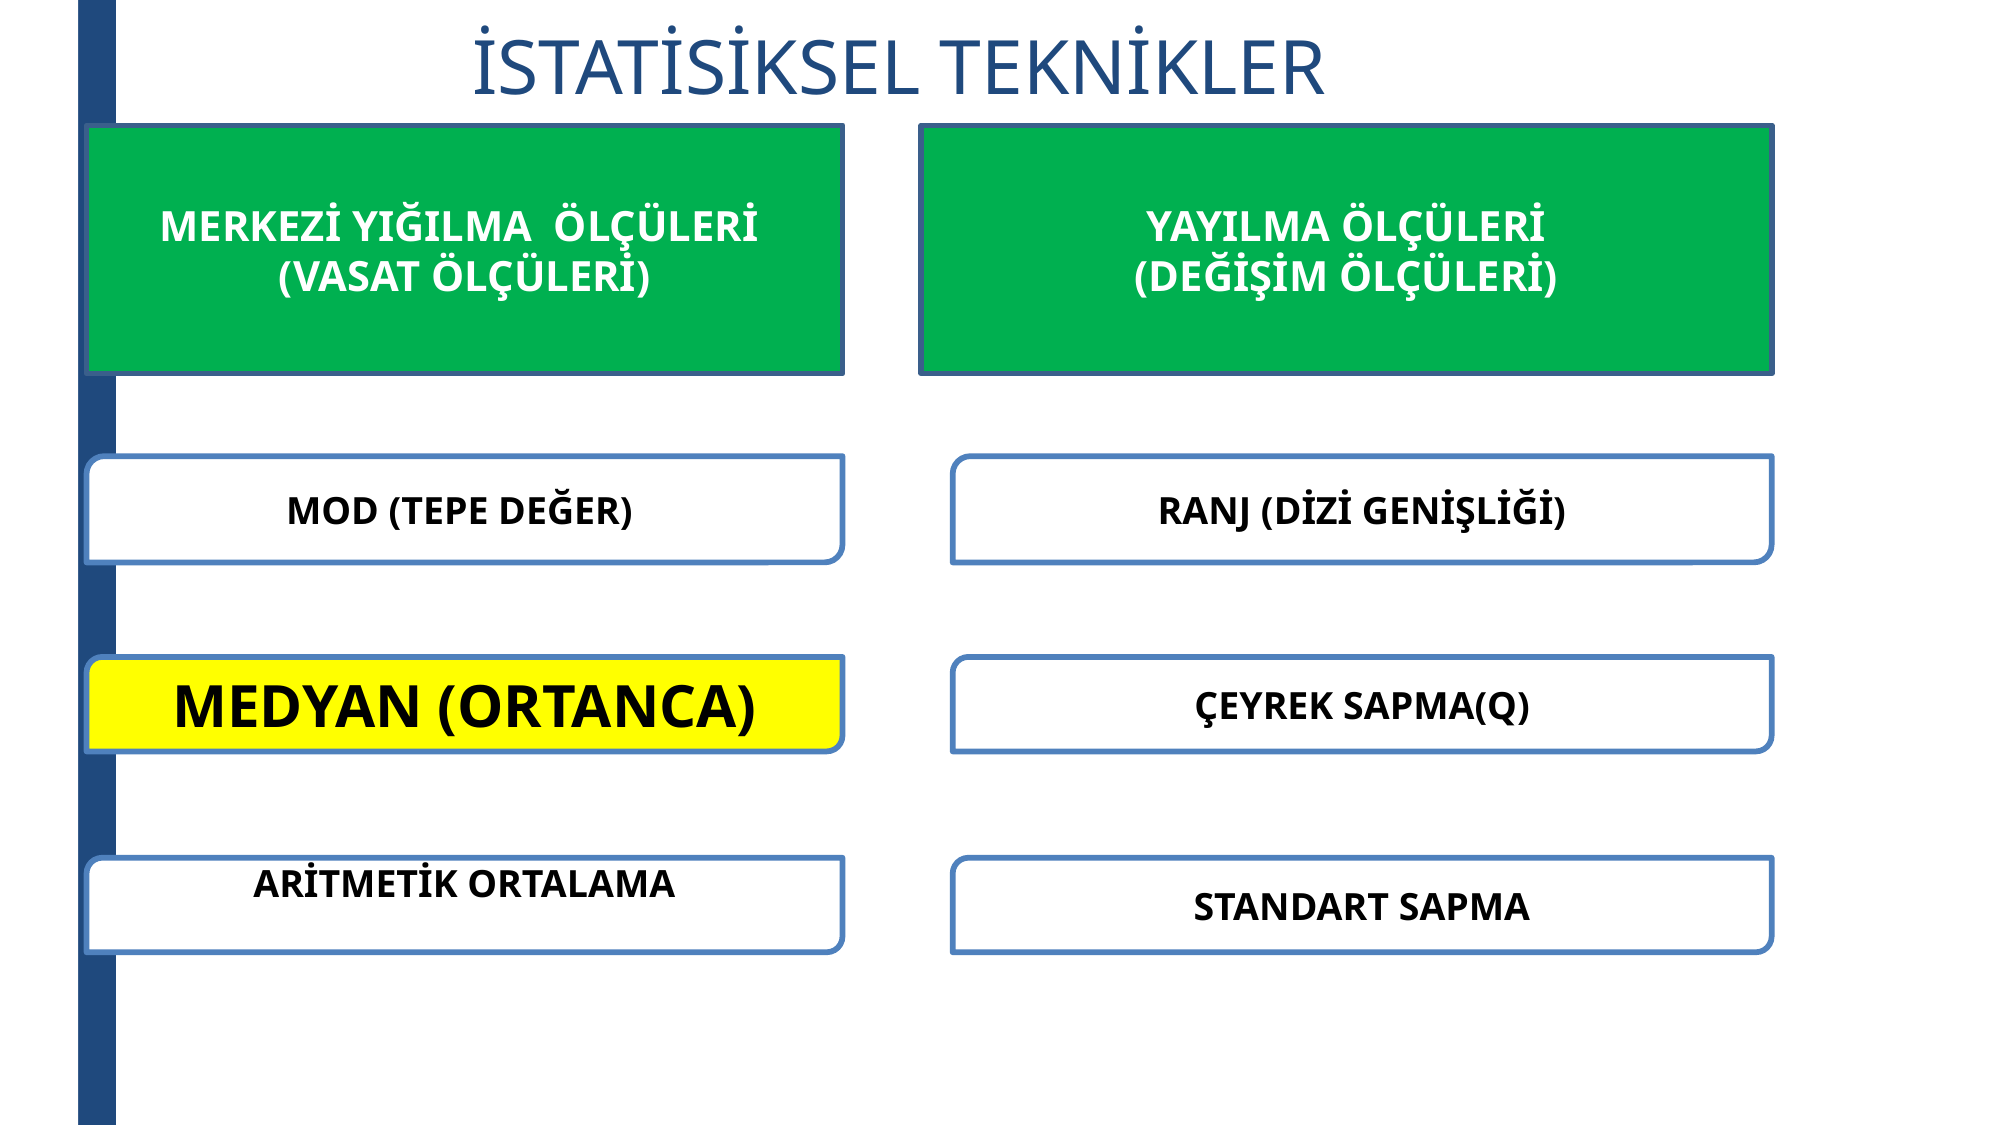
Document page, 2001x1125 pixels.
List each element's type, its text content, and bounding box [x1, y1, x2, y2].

text_box MOD (TEPE DEĞER) [83, 453, 846, 566]
text_box MERKEZİ YIĞILMA ÖLÇÜLERİ (VASAT ÖLÇÜLERİ) [84, 123, 845, 376]
text_box STANDART SAPMA [949, 854, 1775, 956]
text_box ARİTMETİK ORTALAMA [83, 854, 846, 956]
text_box ÇEYREK SAPMA(Q) [949, 654, 1775, 755]
list Medyan(ortanca) Mod(tepe değer) [99, 101, 1854, 1057]
text_box YAYILMA ÖLÇÜLERİ (DEĞİŞİM ÖLÇÜLERİ) [918, 123, 1775, 376]
text_box MEDYAN (ORTANCA) [83, 654, 846, 755]
text_box RANJ (DİZİ GENİŞLİĞİ) [949, 453, 1775, 566]
title İSTATİSİKSEL TEKNİKLER [108, 22, 1692, 101]
